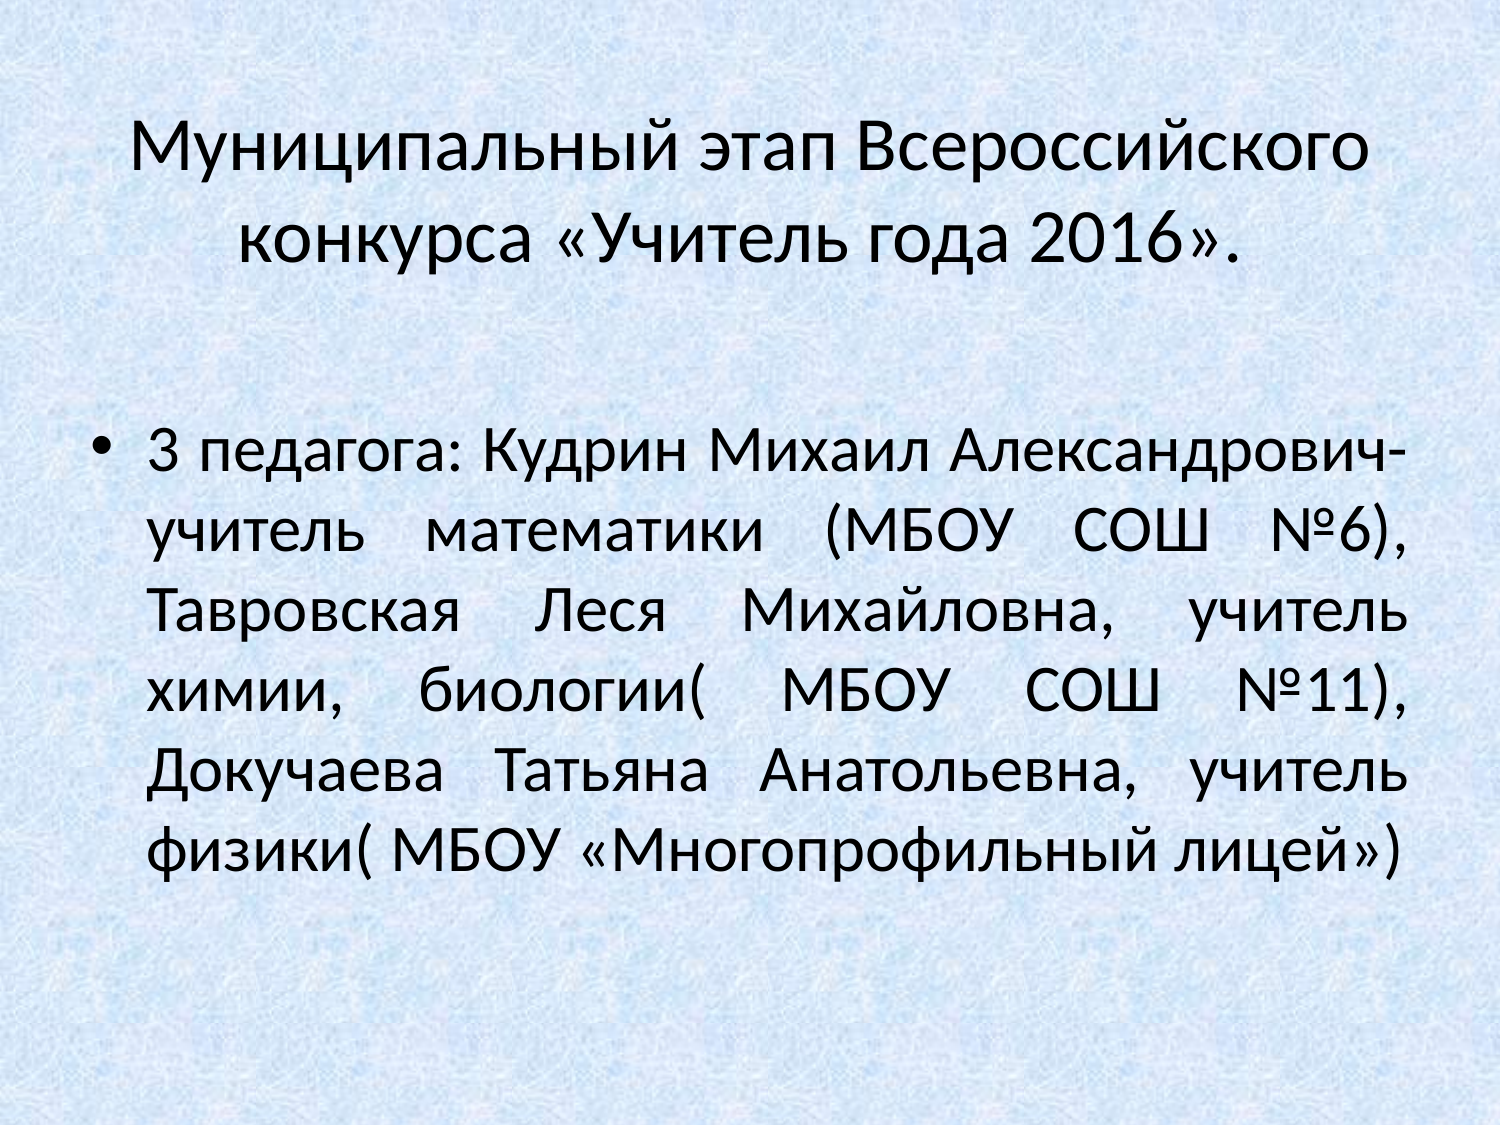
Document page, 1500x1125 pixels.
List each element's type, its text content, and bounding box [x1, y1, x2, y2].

picture [0, 0, 1500, 1125]
title Муниципальный этап Всероссийского конкурса «Учитель года 2016». [75, 45, 1425, 327]
list 3 педагога: Кудрин Михаил Александрович-учитель математики (МБОУ СОШ №6), Тавровская Леся Михайловна, учитель химии, биологии( МБОУ СОШ №11), Докучаева Татьяна Анатольевна, учитель физики( МБОУ «Многопрофильный лицей») [75, 397, 1425, 1005]
